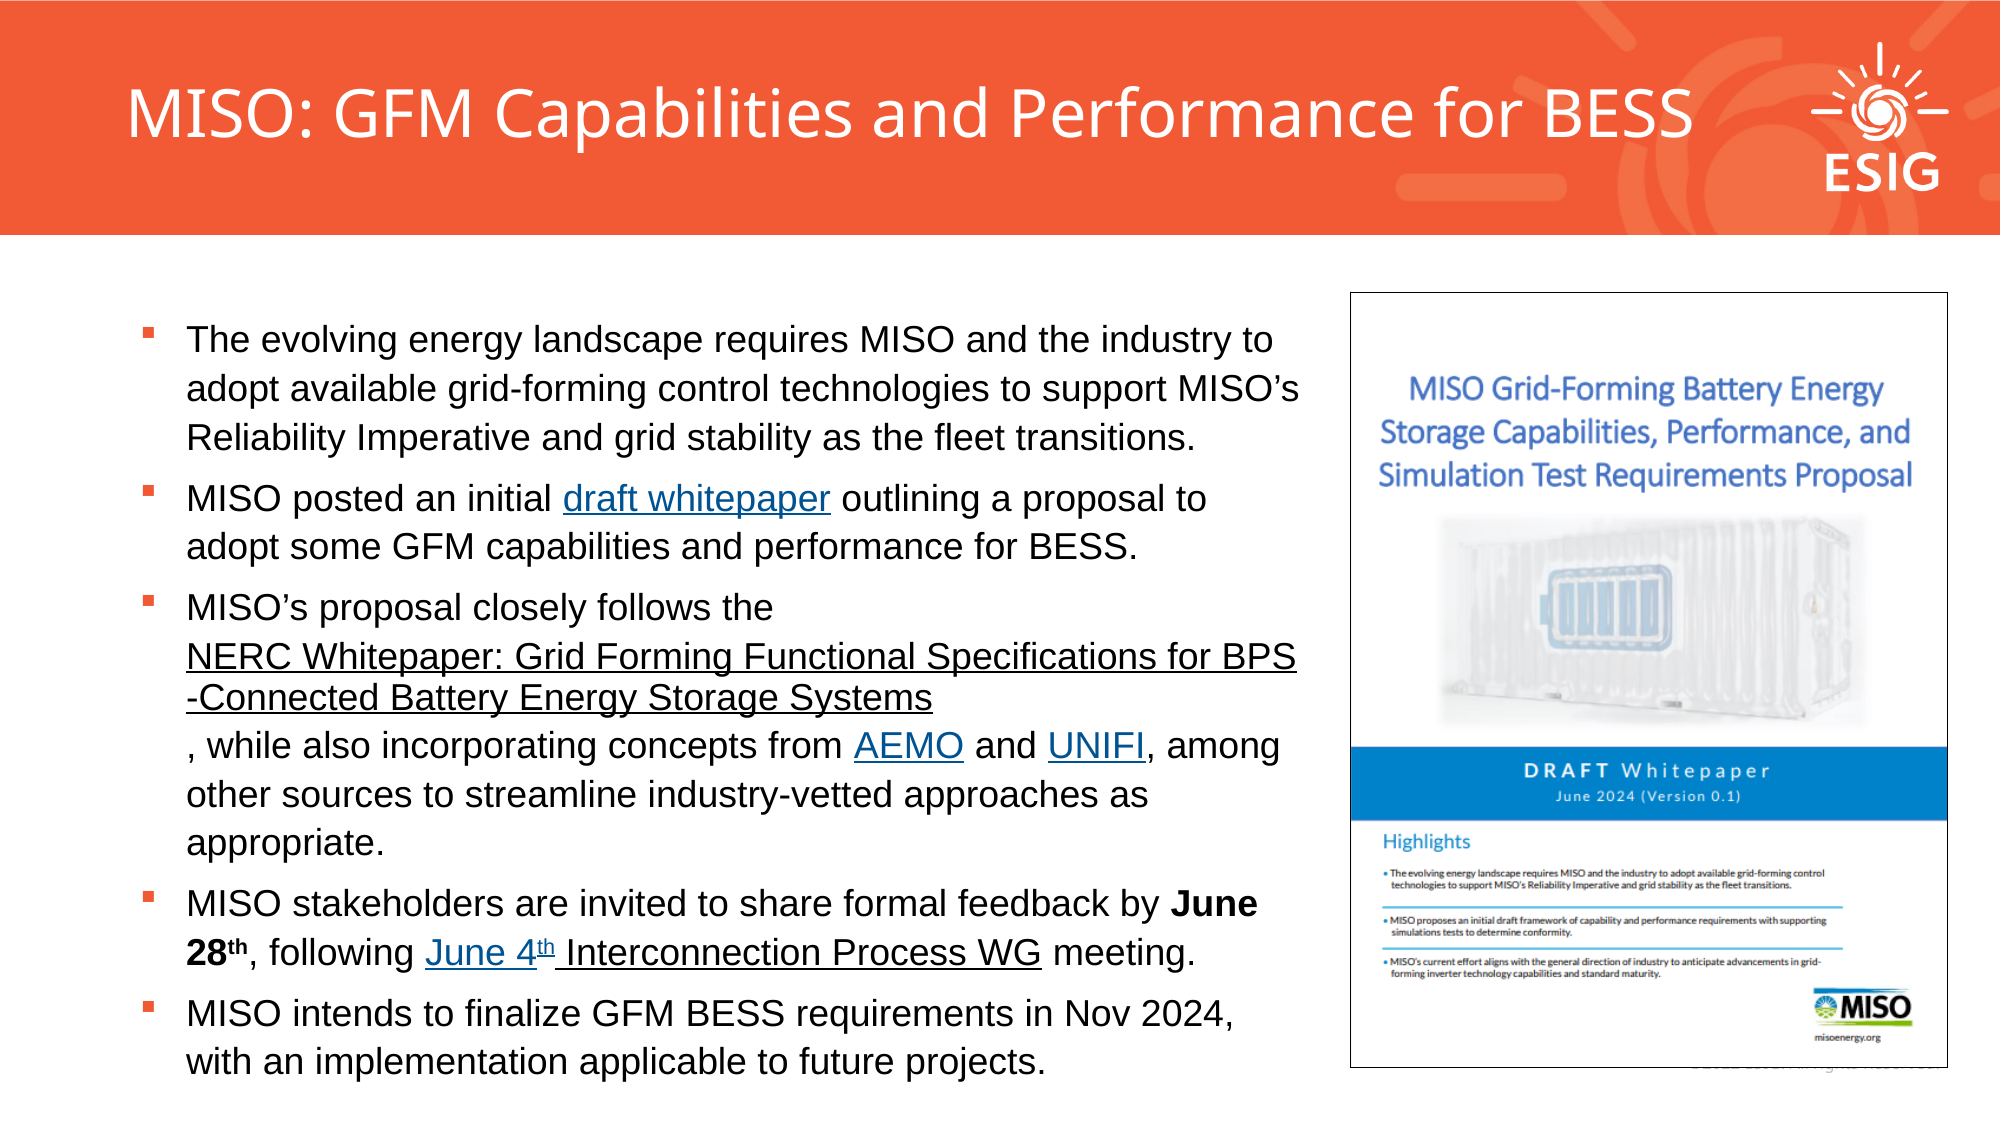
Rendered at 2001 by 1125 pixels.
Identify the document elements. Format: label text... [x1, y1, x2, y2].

picture [1349, 291, 1948, 1068]
list The evolving energy landscape requires MISO and the industry to adopt available grid-forming control technologies to support MISO’s Reliability Imperative and grid stability as the fleet transitions. MISO posted an initial draft whitepaper outlining a proposal to adopt some GFM capabilities and performance for BESS. MISO’s proposal closely follows the NERC Whitepaper: Grid Forming Functional Specifications for BPS-Connected Battery Energy Storage Systems, while also incorporating concepts from AEMO and UNIFI, among other sources to streamline industry-vetted approaches as appropriate. MISO stakeholders are invited to share formal feedback by June 28th, following June 4th Interconnection Process WG meeting. MISO intends to finalize GFM BESS requirements in Nov 2024, with an implementation applicable to future projects. [125, 304, 1320, 1032]
title MISO: GFM Capabilities and Performance for BESS [125, 0, 1769, 233]
picture [0, 0, 2000, 235]
